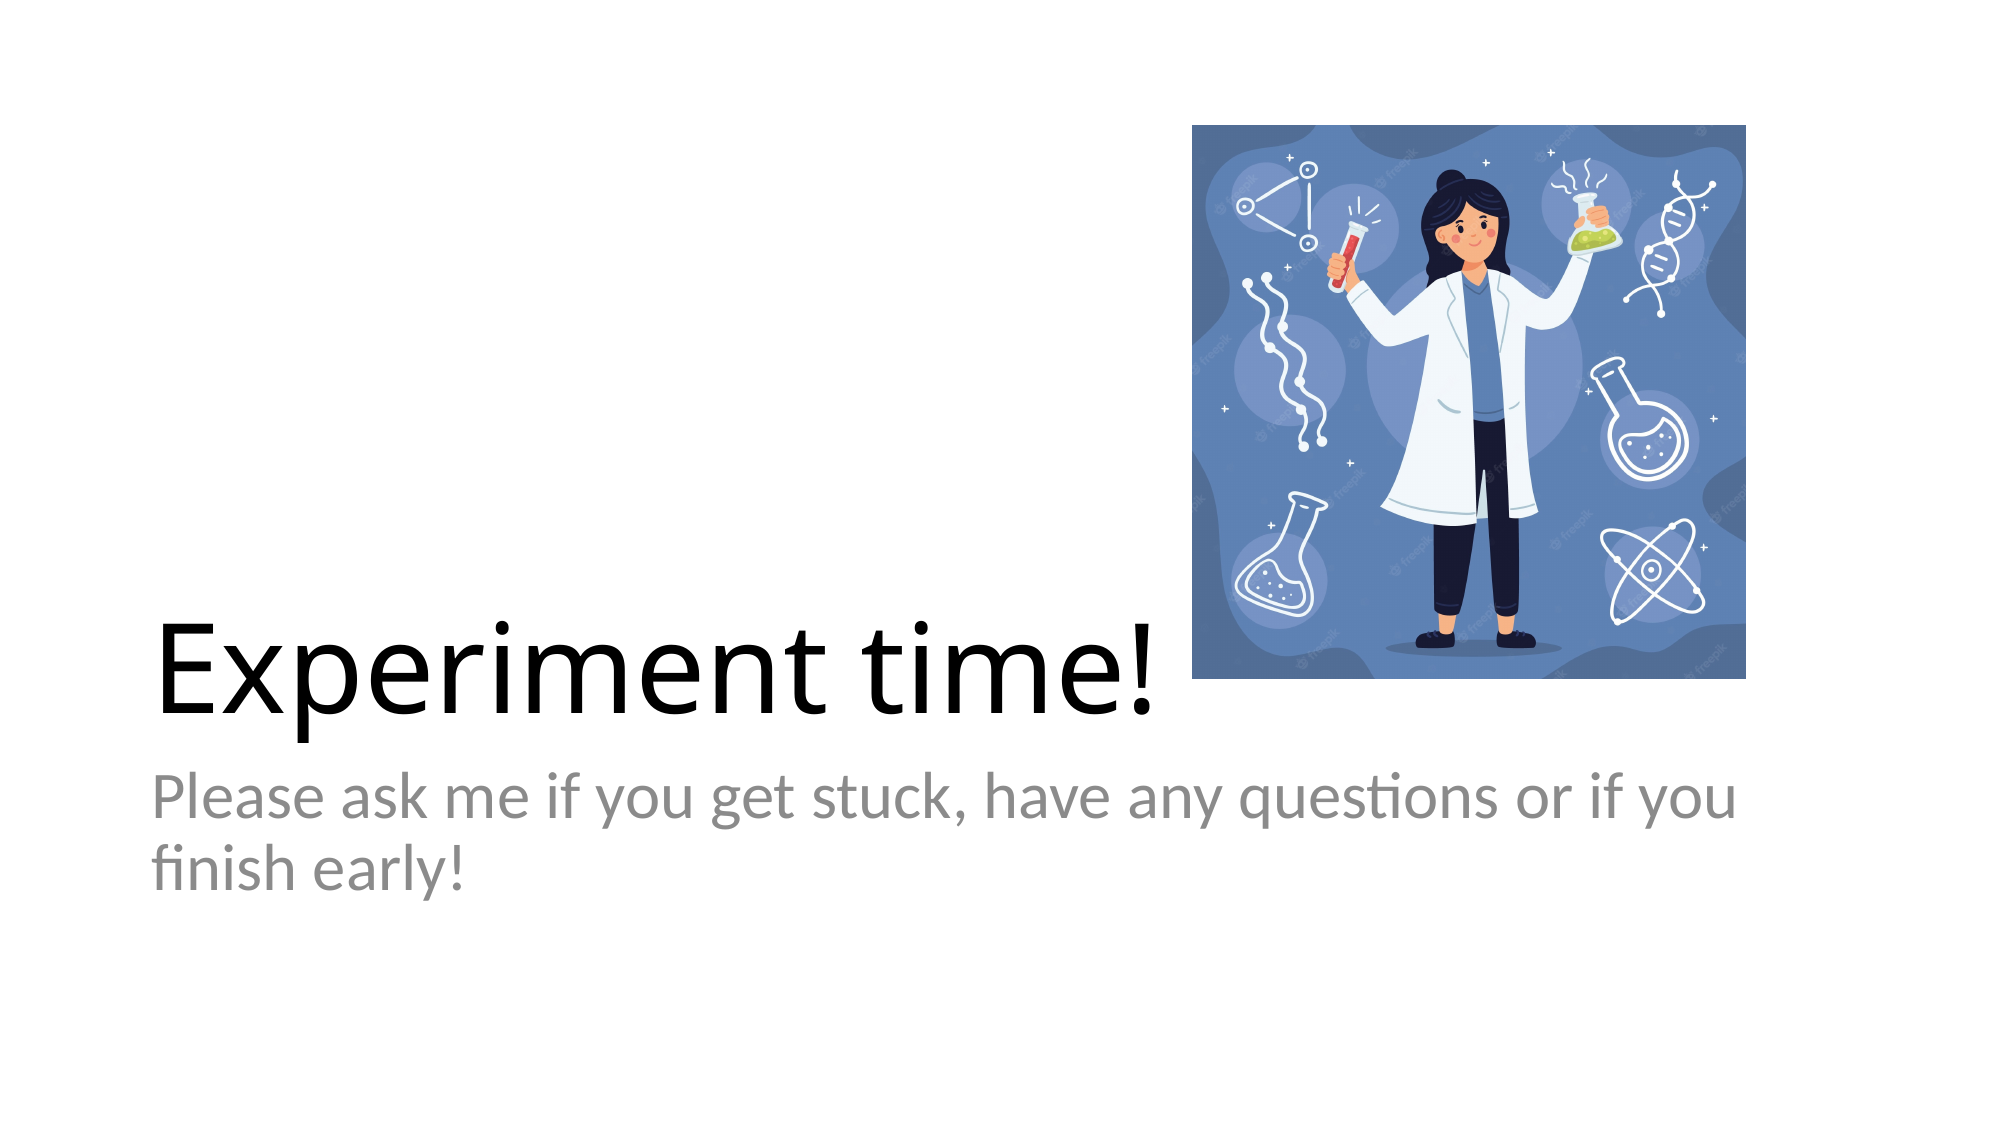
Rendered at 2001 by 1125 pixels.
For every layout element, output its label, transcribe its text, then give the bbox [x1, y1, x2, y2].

title Experiment time! [136, 280, 1862, 749]
picture [1192, 125, 1746, 679]
list Please ask me if you get stuck, have any questions or if you finish early! [136, 752, 1862, 999]
